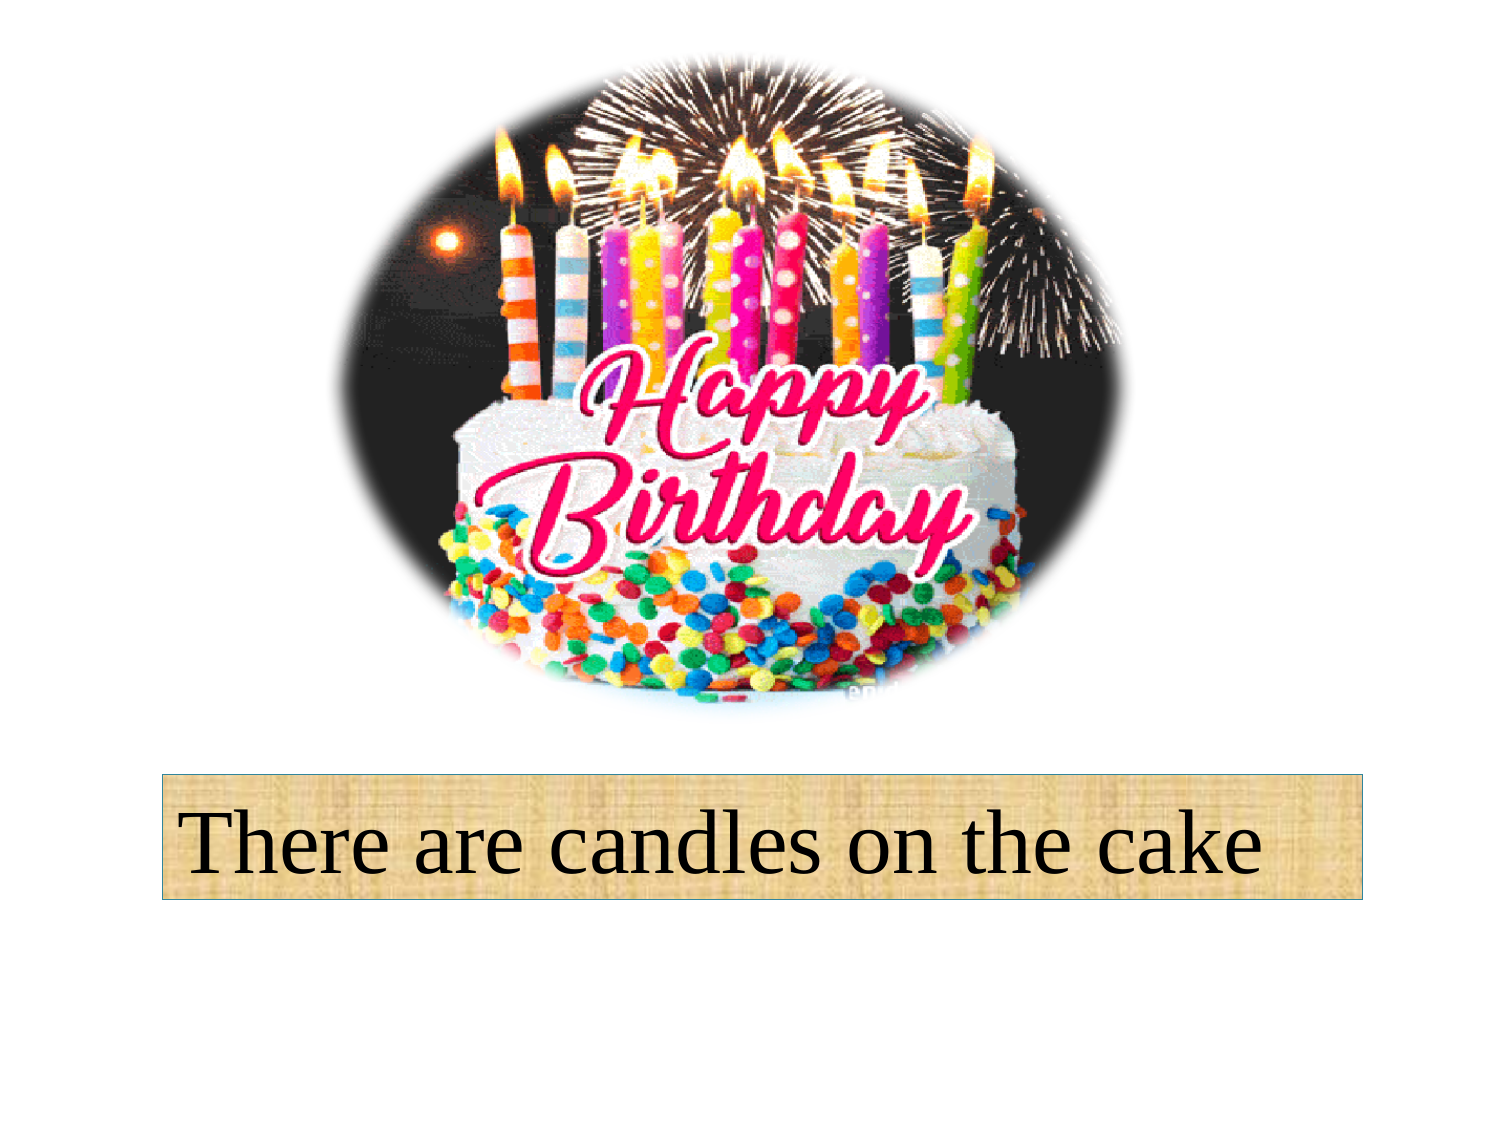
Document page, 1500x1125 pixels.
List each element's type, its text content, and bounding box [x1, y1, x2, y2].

picture [324, 49, 1138, 726]
text_box There are candles on the cake [162, 774, 1363, 900]
